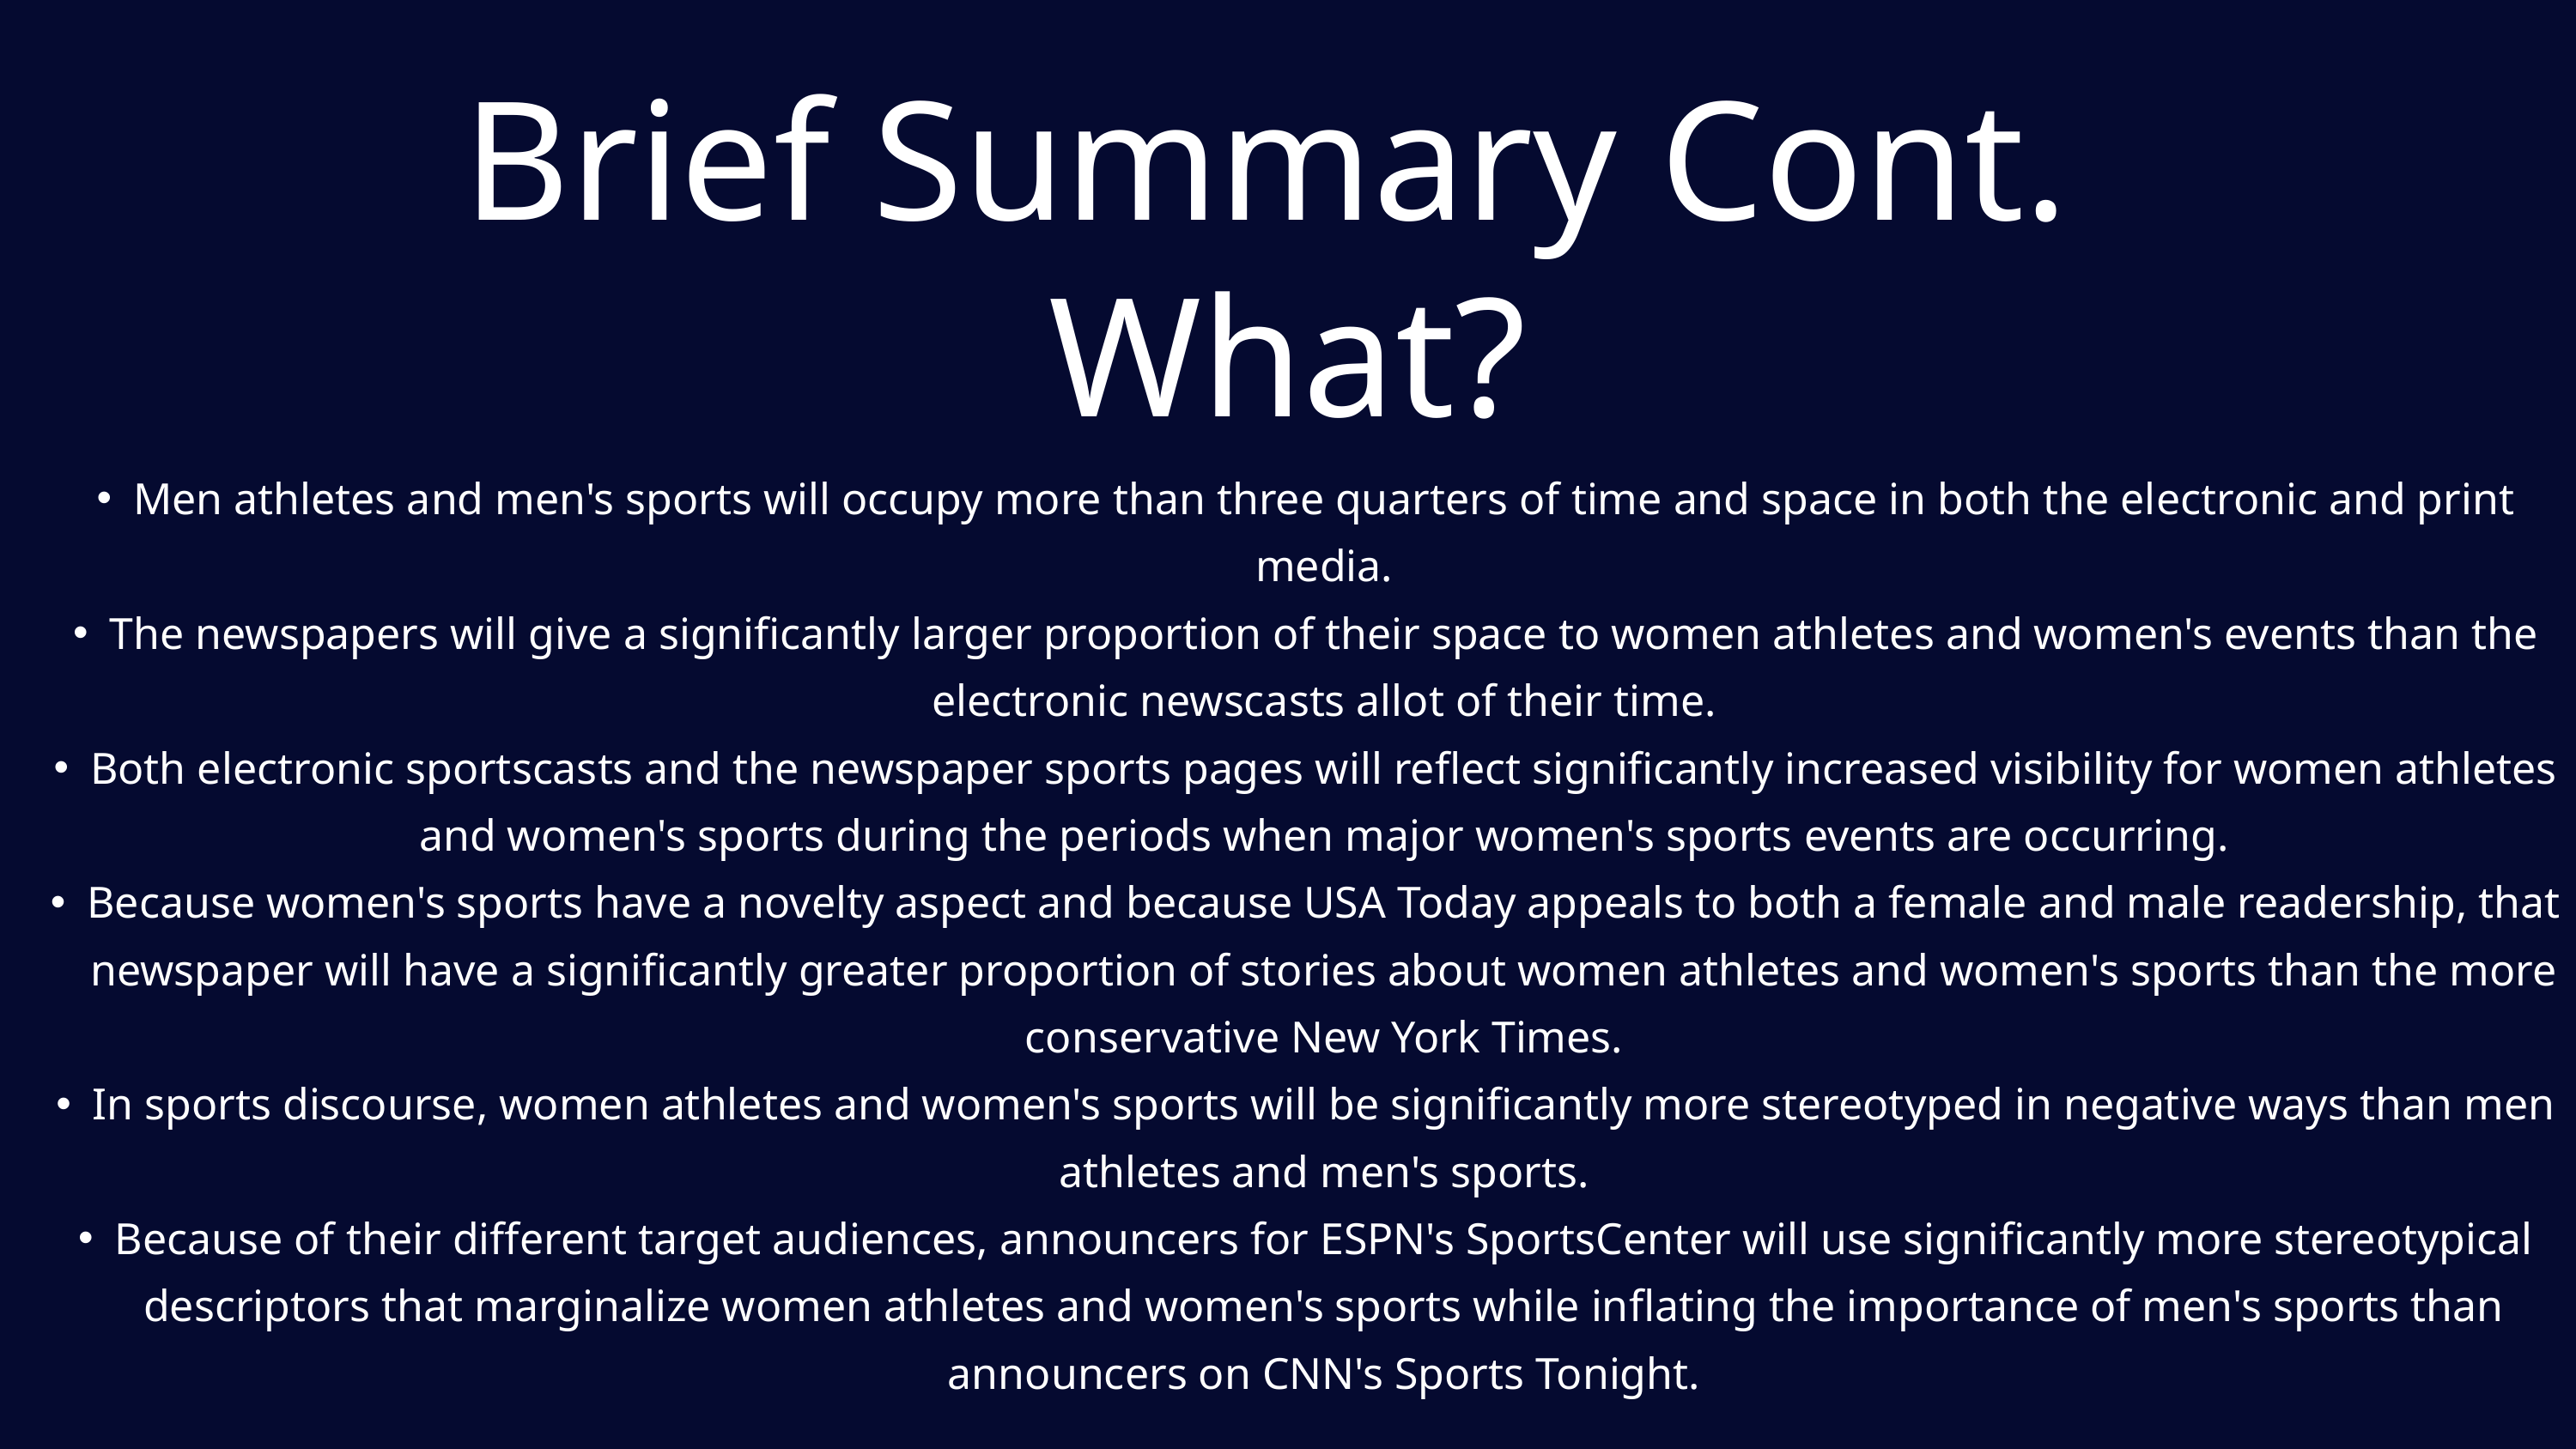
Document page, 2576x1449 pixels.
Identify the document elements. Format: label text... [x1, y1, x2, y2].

text_box Brief Summary Cont. [431, 22, 2145, 253]
text_box What? [1036, 219, 1540, 450]
text_box Men athletes and men's sports will occupy more than three quarters of time and space in both the electronic and print media. The newspapers will give a significantly larger proportion of their space to women athletes and women's events than the electronic newscasts allot of their time. Both electronic sportscasts and the newspaper sports pages will reflect significantly increased visibility for women athletes and women's sports during the periods when major women's sports events are occurring. Because women's sports have a novelty aspect and because USA Today appeals to both a female and male readership, that newspaper will have a significantly greater proportion of stories about women athletes and women's sports than the more conservative New York Times. In sports discourse, women athletes and women's sports will be significantly more stereotyped in negative ways than men athletes and men's sports. Because of their different target audiences, announcers for ESPN's SportsCenter will use significantly more stereotypical descriptors that marginalize women athletes and women's sports while inflating the importance of men's sports than announcers on CNN's Sports Tonight. [0, 456, 2576, 1398]
